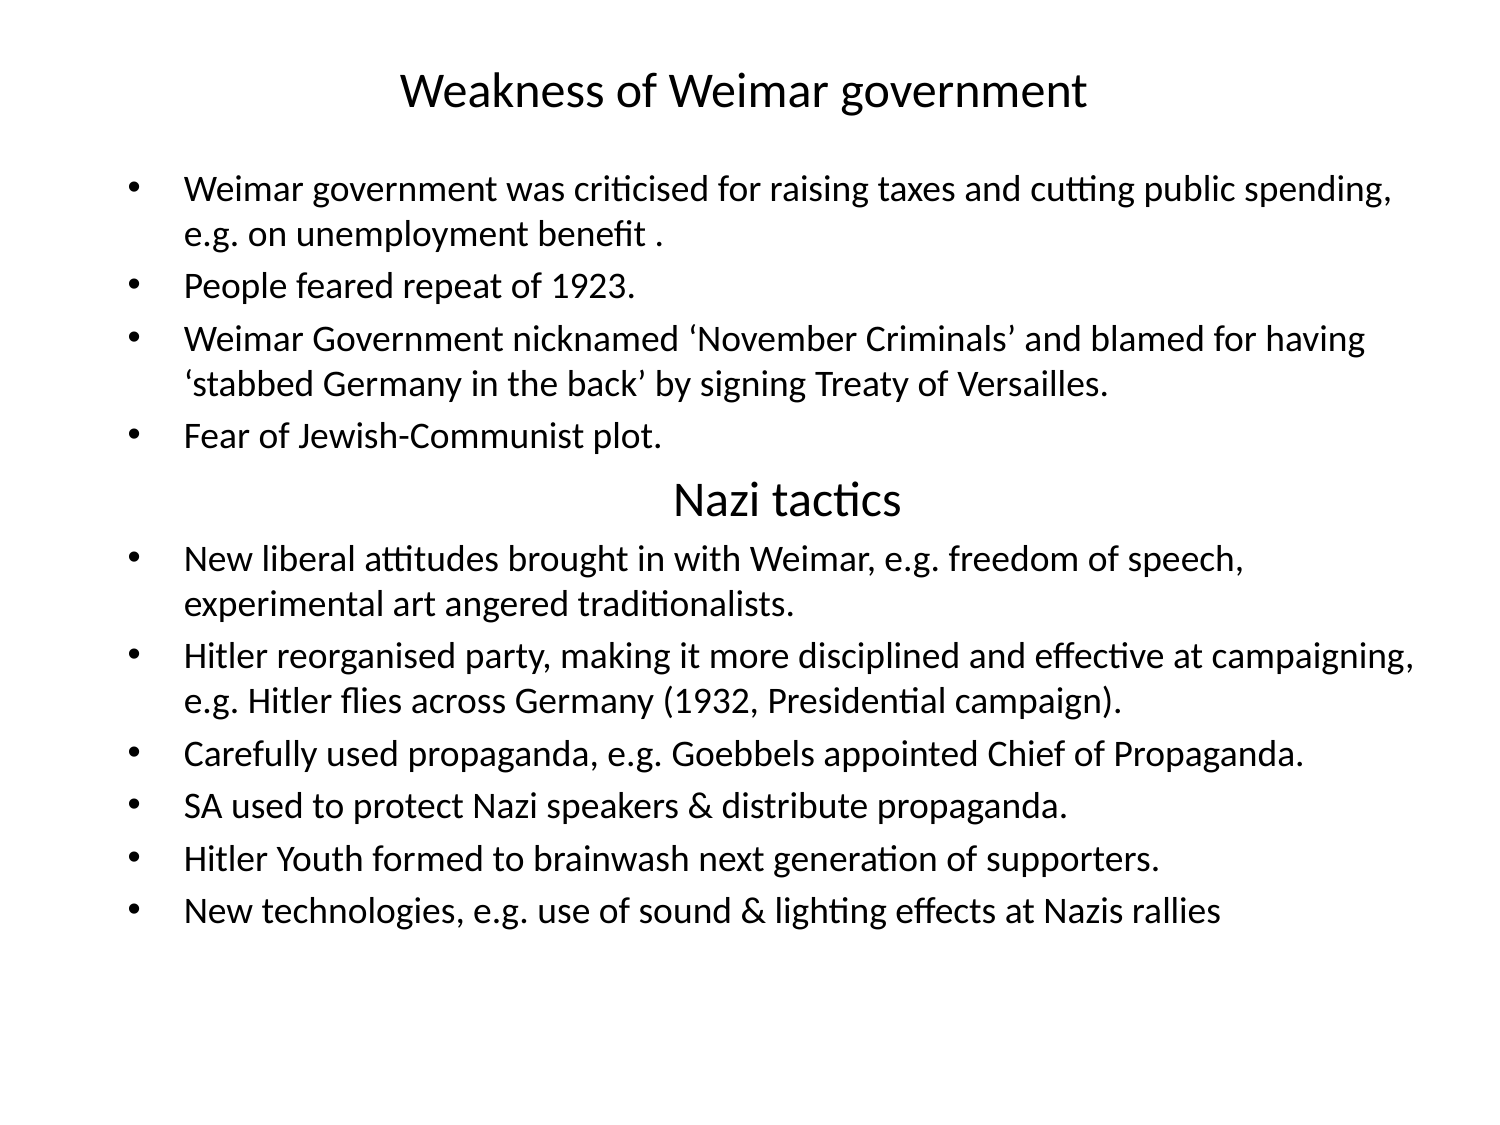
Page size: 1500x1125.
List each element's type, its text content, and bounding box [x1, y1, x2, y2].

list Weimar government was criticised for raising taxes and cutting public spending, e.g. on unemployment benefit . People feared repeat of 1923. Weimar Government nicknamed ‘November Criminals’ and blamed for having ‘stabbed Germany in the back’ by signing Treaty of Versailles. Fear of Jewish-Communist plot. Nazi tactics New liberal attitudes brought in with Weimar, e.g. freedom of speech, experimental art angered traditionalists. Hitler reorganised party, making it more disciplined and effective at campaigning, e.g. Hitler flies across Germany (1932, Presidential campaign). Carefully used propaganda, e.g. Goebbels appointed Chief of Propaganda. SA used to protect Nazi speakers & distribute propaganda. Hitler Youth formed to brainwash next generation of supporters. New technologies, e.g. use of sound & lighting effects at Nazis rallies [112, 156, 1463, 1005]
title Weakness of Weimar government [75, 45, 1425, 130]
